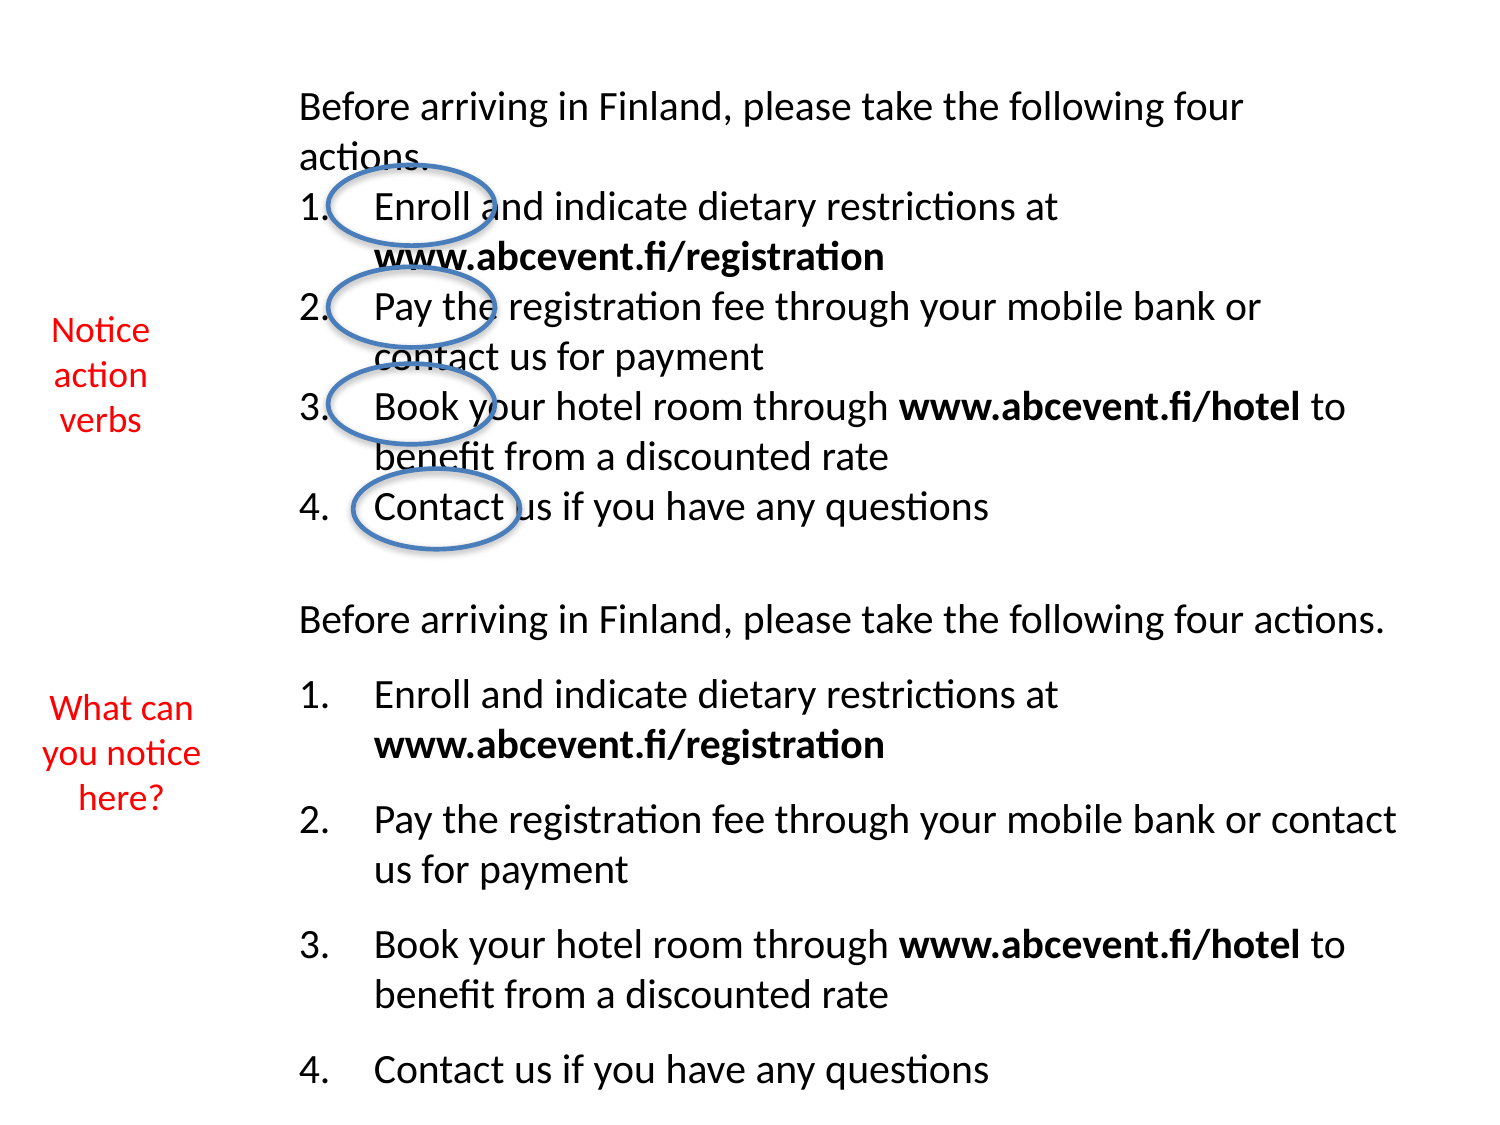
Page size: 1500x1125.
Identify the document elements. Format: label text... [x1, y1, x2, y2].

text_box What can you notice here? [21, 675, 223, 826]
text_box [352, 467, 521, 550]
text_box Notice action verbs [0, 297, 202, 448]
text_box Before arriving in Finland, please take the following four actions. Enroll and indicate dietary restrictions at www.abcevent.fi/registration Pay the registration fee through your mobile bank or contact us for payment Book your hotel room through www.abcevent.fi/hotel to benefit from a discounted rate Contact us if you have any questions [284, 71, 1376, 537]
text_box [327, 362, 496, 446]
text_box Before arriving in Finland, please take the following four actions. Enroll and indicate dietary restrictions at www.abcevent.fi/registration Pay the registration fee through your mobile bank or contact us for payment Book your hotel room through www.abcevent.fi/hotel to benefit from a discounted rate Contact us if you have any questions [283, 584, 1453, 1100]
text_box [327, 266, 496, 349]
text_box [327, 164, 496, 247]
